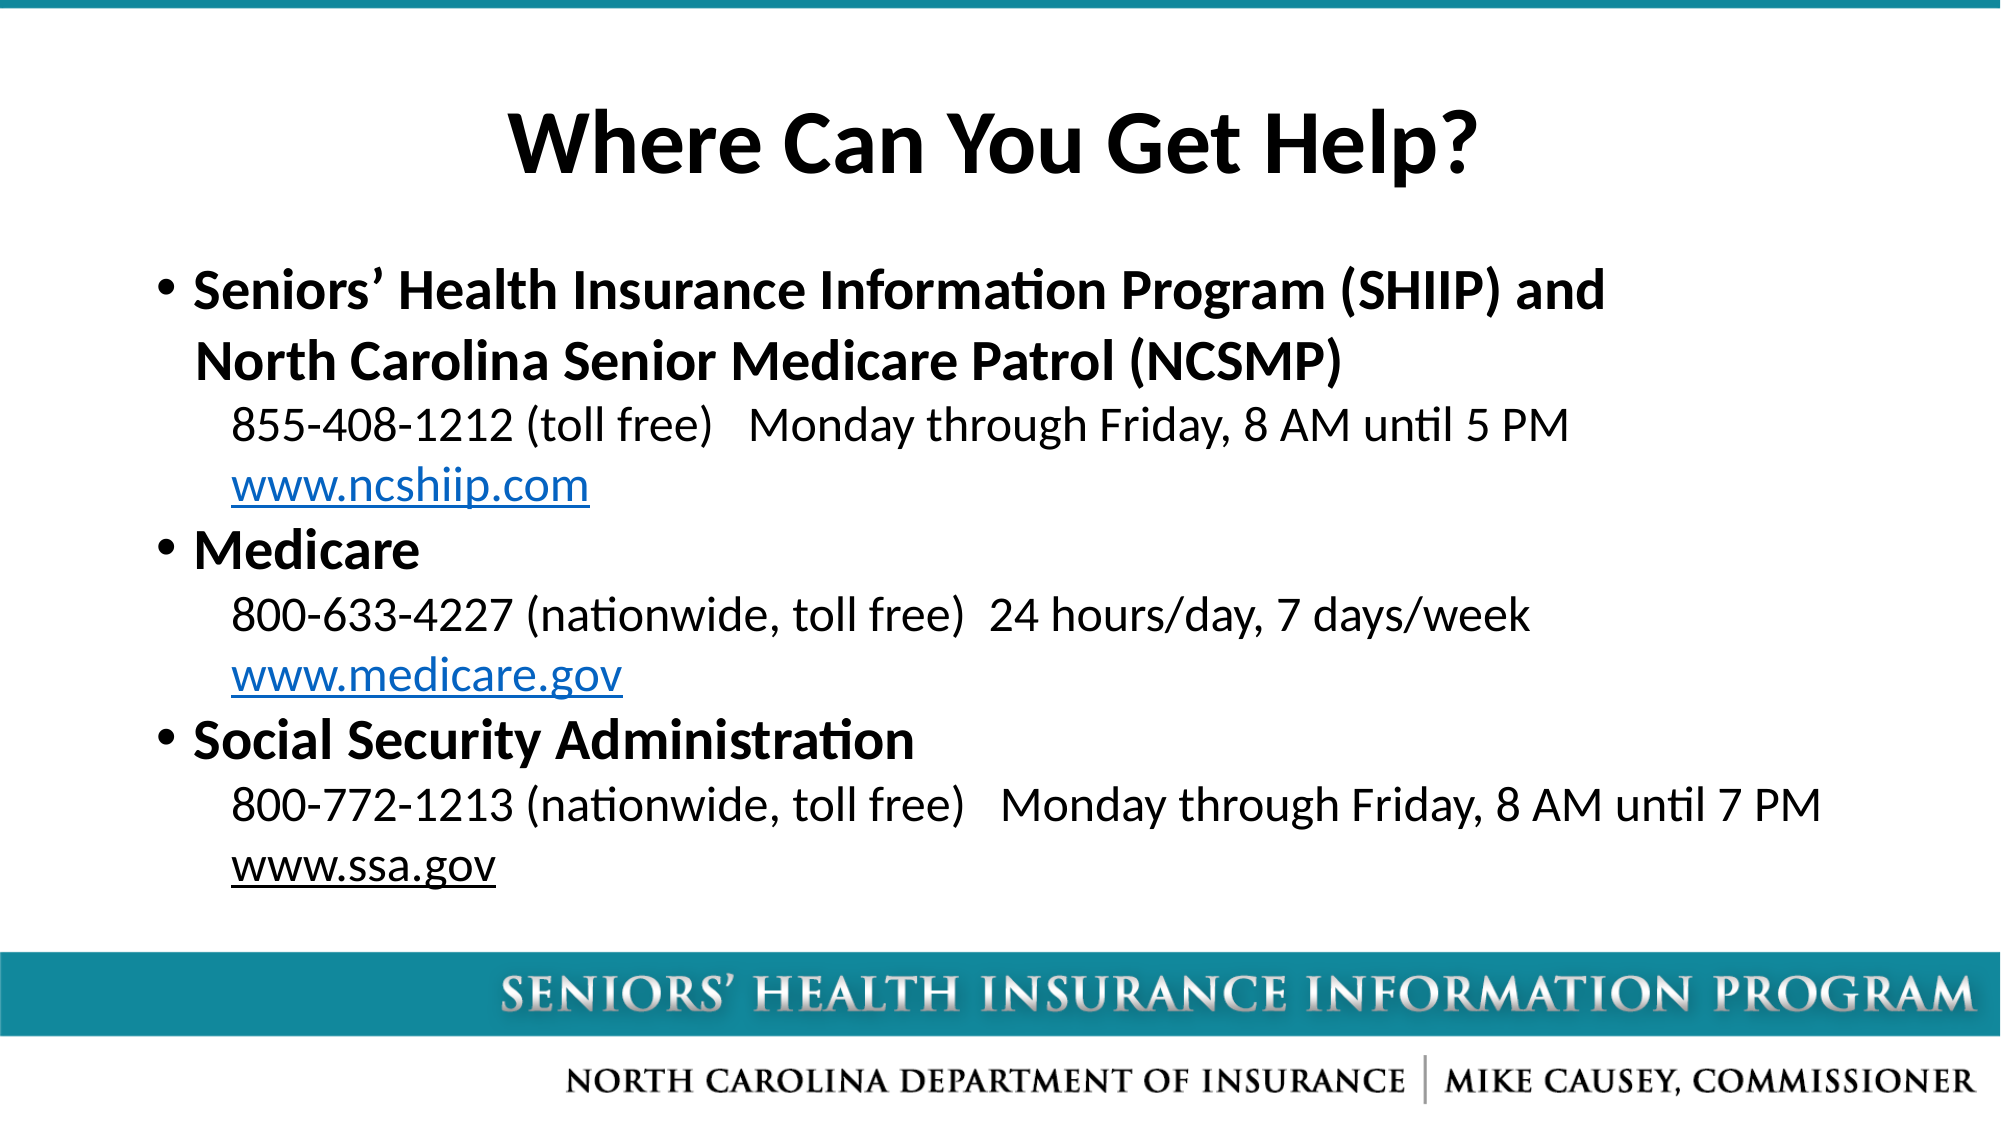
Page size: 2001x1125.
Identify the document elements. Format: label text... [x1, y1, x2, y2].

title Where Can You Get Help? [42, 59, 1948, 228]
list Seniors’ Health Insurance Information Program (SHIIP) and North Carolina Senior Medicare Patrol (NCSMP) 855-408-1212 (toll free) Monday through Friday, 8 AM until 5 PM www.ncshiip.com Medicare 800-633-4227 (nationwide, toll free) 24 hours/day, 7 days/week www.medicare.gov Social Security Administration 800-772-1213 (nationwide, toll free) Monday through Friday, 8 AM until 7 PM www.ssa.gov [141, 244, 1867, 959]
picture [0, 0, 2001, 1125]
